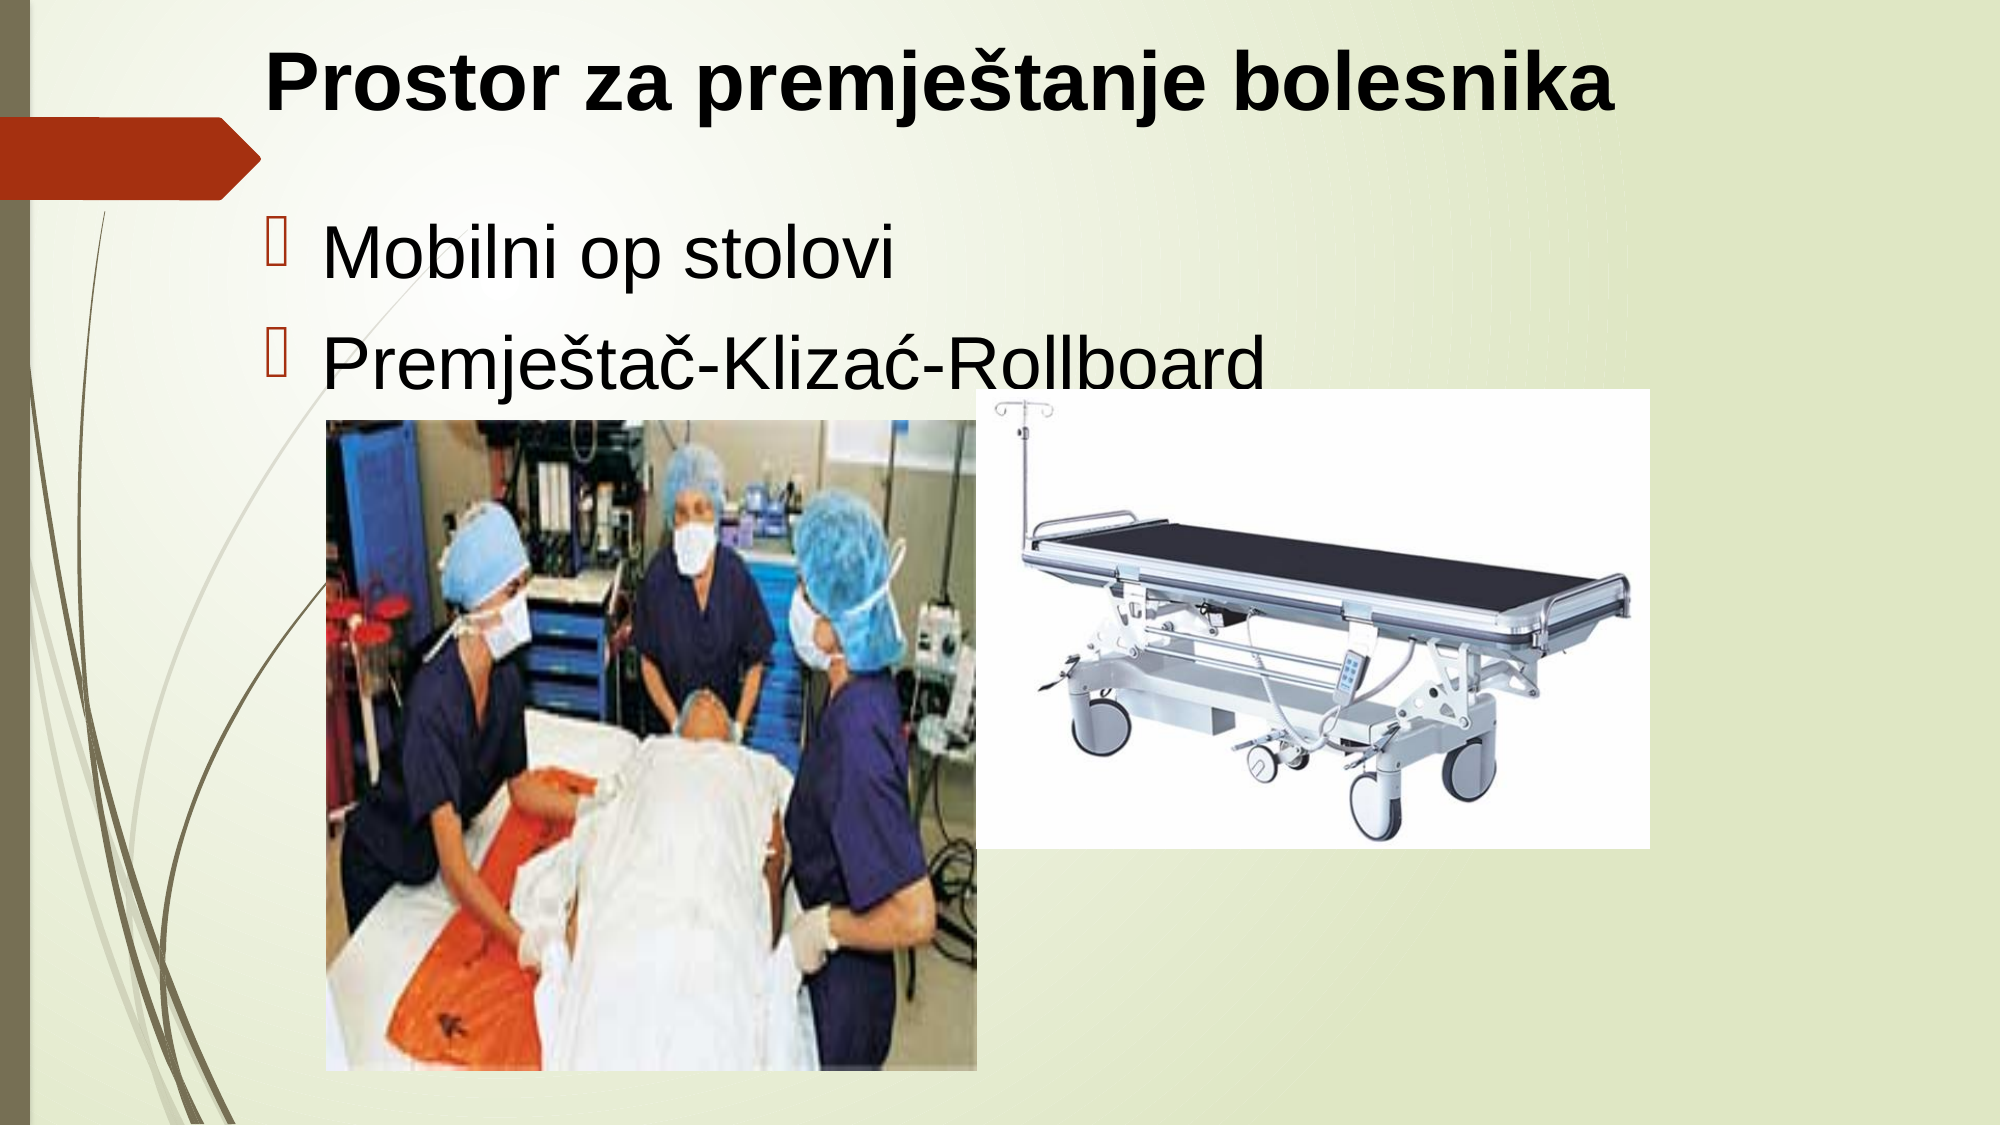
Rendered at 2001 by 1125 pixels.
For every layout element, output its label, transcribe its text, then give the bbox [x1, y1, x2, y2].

picture [325, 389, 1650, 1071]
list Mobilni op stolovi Premještač-Klizać-Rollboard [249, 196, 1750, 1125]
title Prostor za premještanje bolesnika [249, 19, 1733, 185]
